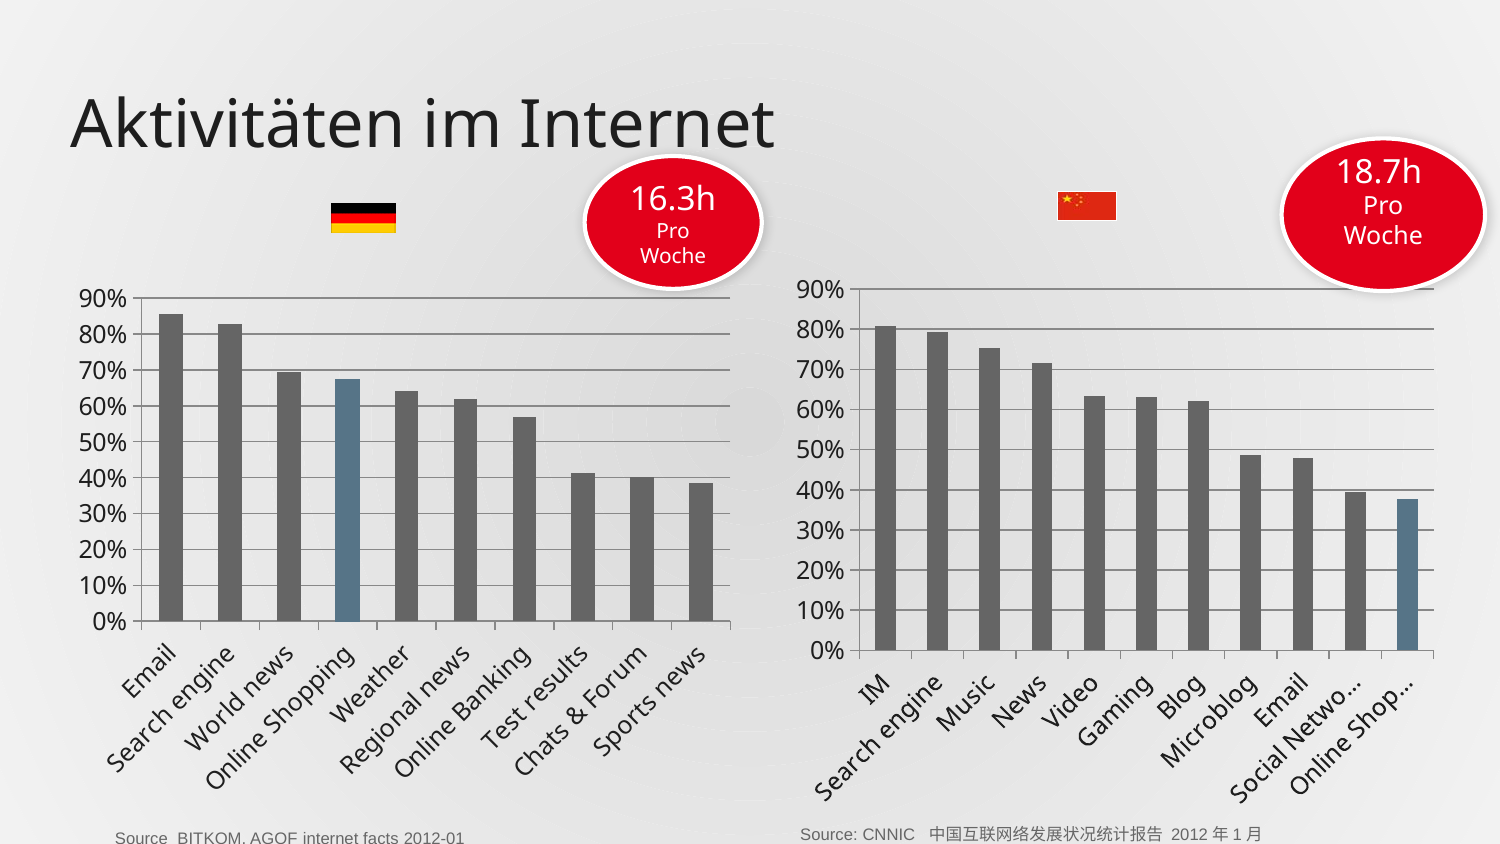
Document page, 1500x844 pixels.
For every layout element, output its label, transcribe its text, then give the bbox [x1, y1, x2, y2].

text_box Source BITKOM, AGOF internet facts 2012-01 [100, 820, 739, 844]
text_box 16.3h Pro Woche [582, 153, 764, 268]
text_box 18.7h Pro Woche [1279, 136, 1488, 270]
title Aktivitäten im Internet [64, 75, 1459, 148]
chart [64, 269, 745, 811]
picture [1056, 191, 1117, 222]
text_box Source: CNNIC 中国互联网络发展状况统计报告 2012年1月 [785, 819, 1424, 844]
picture [331, 203, 396, 234]
chart [777, 269, 1457, 811]
